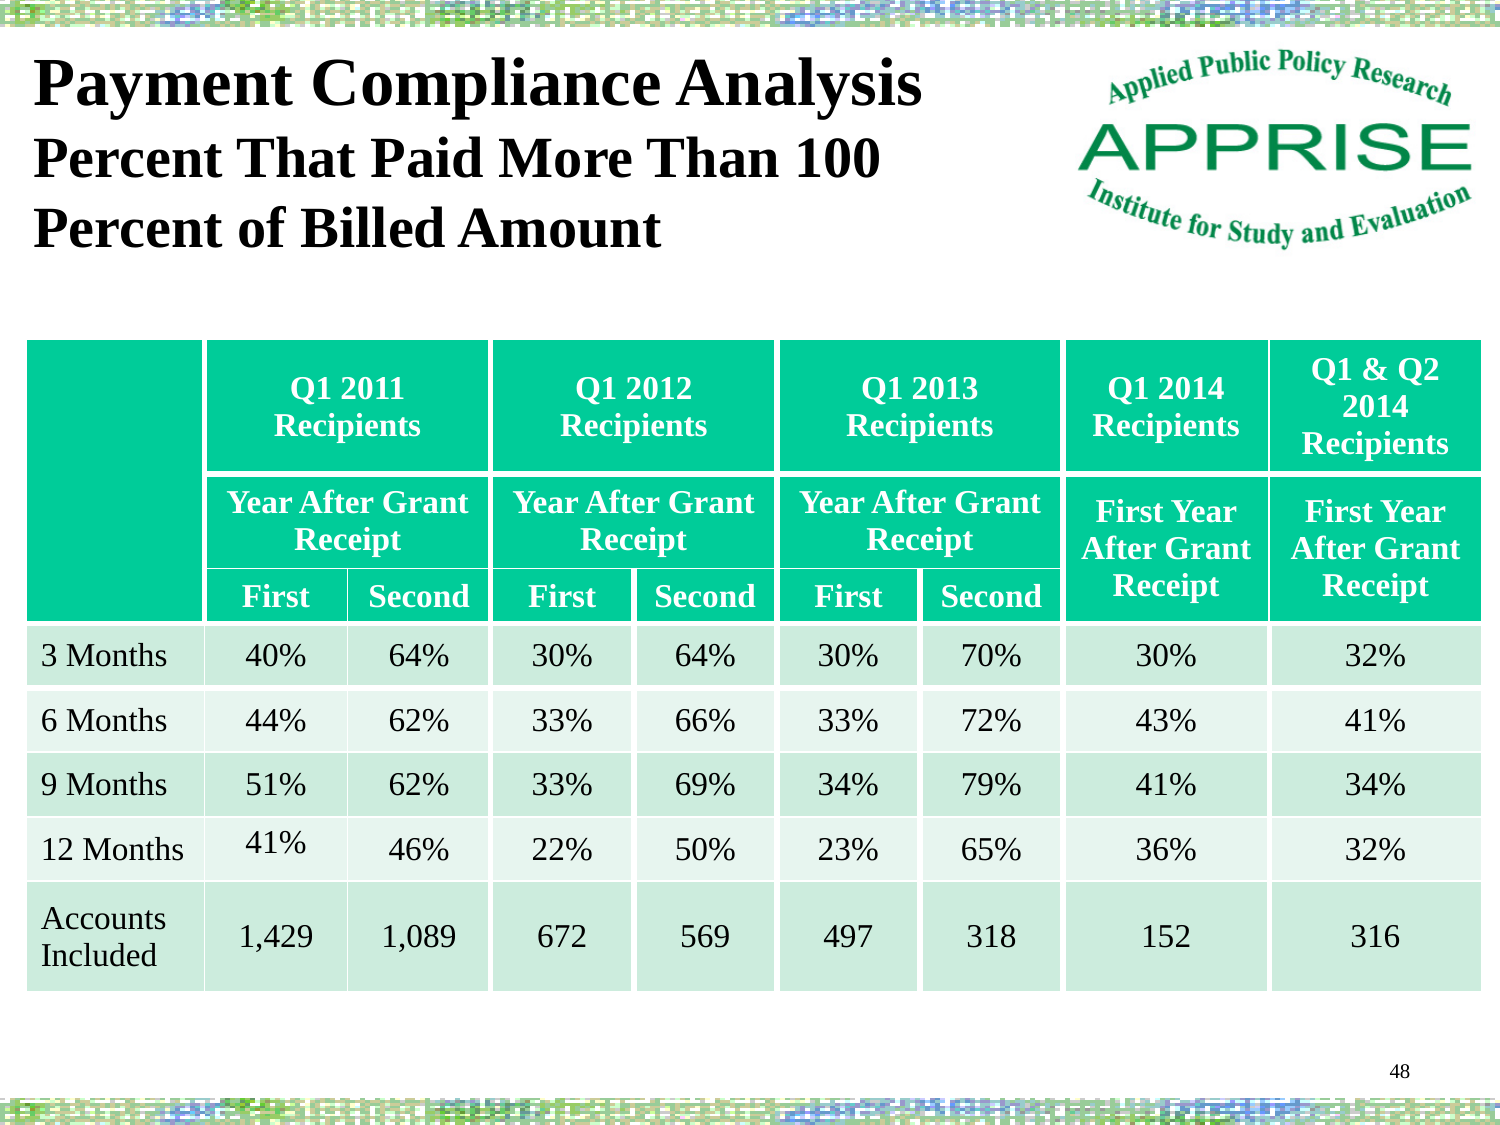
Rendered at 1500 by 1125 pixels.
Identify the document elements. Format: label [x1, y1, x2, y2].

table_cell [1066, 477, 1268, 621]
table_cell [780, 477, 1060, 568]
table_cell [780, 882, 917, 991]
table_cell [27, 818, 204, 880]
picture [0, 1098, 1500, 1125]
table_cell [205, 818, 347, 880]
table_cell [493, 818, 631, 880]
table_cell [1272, 691, 1481, 751]
table_cell [493, 882, 631, 991]
table_cell [923, 882, 1060, 991]
table_cell [923, 569, 1060, 621]
table_cell [780, 753, 917, 816]
table_cell [637, 691, 774, 751]
table_header [27, 340, 202, 621]
table_cell [1272, 626, 1481, 685]
table_cell [205, 882, 347, 991]
table_cell [1066, 882, 1267, 991]
table_cell [923, 753, 1060, 816]
table_cell [637, 626, 774, 685]
table_cell [923, 818, 1060, 880]
table_cell [493, 626, 631, 685]
table_cell [1066, 691, 1267, 751]
table_cell [205, 691, 347, 751]
table_header [1270, 340, 1481, 471]
table_cell [27, 753, 204, 816]
table_cell [205, 626, 347, 685]
table_cell [637, 753, 774, 816]
picture [0, 0, 1500, 276]
table_cell [348, 626, 488, 685]
table_cell [637, 569, 774, 621]
table_cell [493, 477, 774, 568]
table_cell [348, 753, 488, 816]
table_cell [493, 753, 631, 816]
table_cell [1066, 753, 1267, 816]
table_header [493, 340, 774, 471]
table_header [207, 340, 488, 471]
table_cell [1272, 818, 1481, 880]
table_cell [923, 691, 1060, 751]
table_cell [348, 569, 488, 621]
text_box [1374, 1050, 1463, 1090]
title [18, 89, 1019, 277]
table_cell [1066, 818, 1267, 880]
table_cell [493, 691, 631, 751]
table_cell [27, 691, 204, 751]
table_header [780, 340, 1060, 471]
table_cell [1270, 477, 1481, 621]
table_cell [348, 818, 488, 880]
table_cell [637, 818, 774, 880]
table_cell [493, 569, 631, 621]
table_cell [637, 882, 774, 991]
table_cell [780, 818, 917, 880]
table_cell [205, 753, 347, 816]
table_cell [348, 691, 488, 751]
table_cell [1272, 753, 1481, 816]
table_cell [780, 691, 917, 751]
table_header [1066, 340, 1268, 471]
table_cell [27, 626, 204, 685]
table_cell [27, 882, 204, 991]
table_cell [923, 626, 1060, 685]
table_cell [348, 882, 488, 991]
table_cell [207, 477, 488, 568]
table_cell [1066, 626, 1267, 685]
table_cell [1272, 882, 1481, 991]
table_cell [207, 569, 347, 621]
table_cell [780, 569, 917, 621]
table_cell [780, 626, 917, 685]
